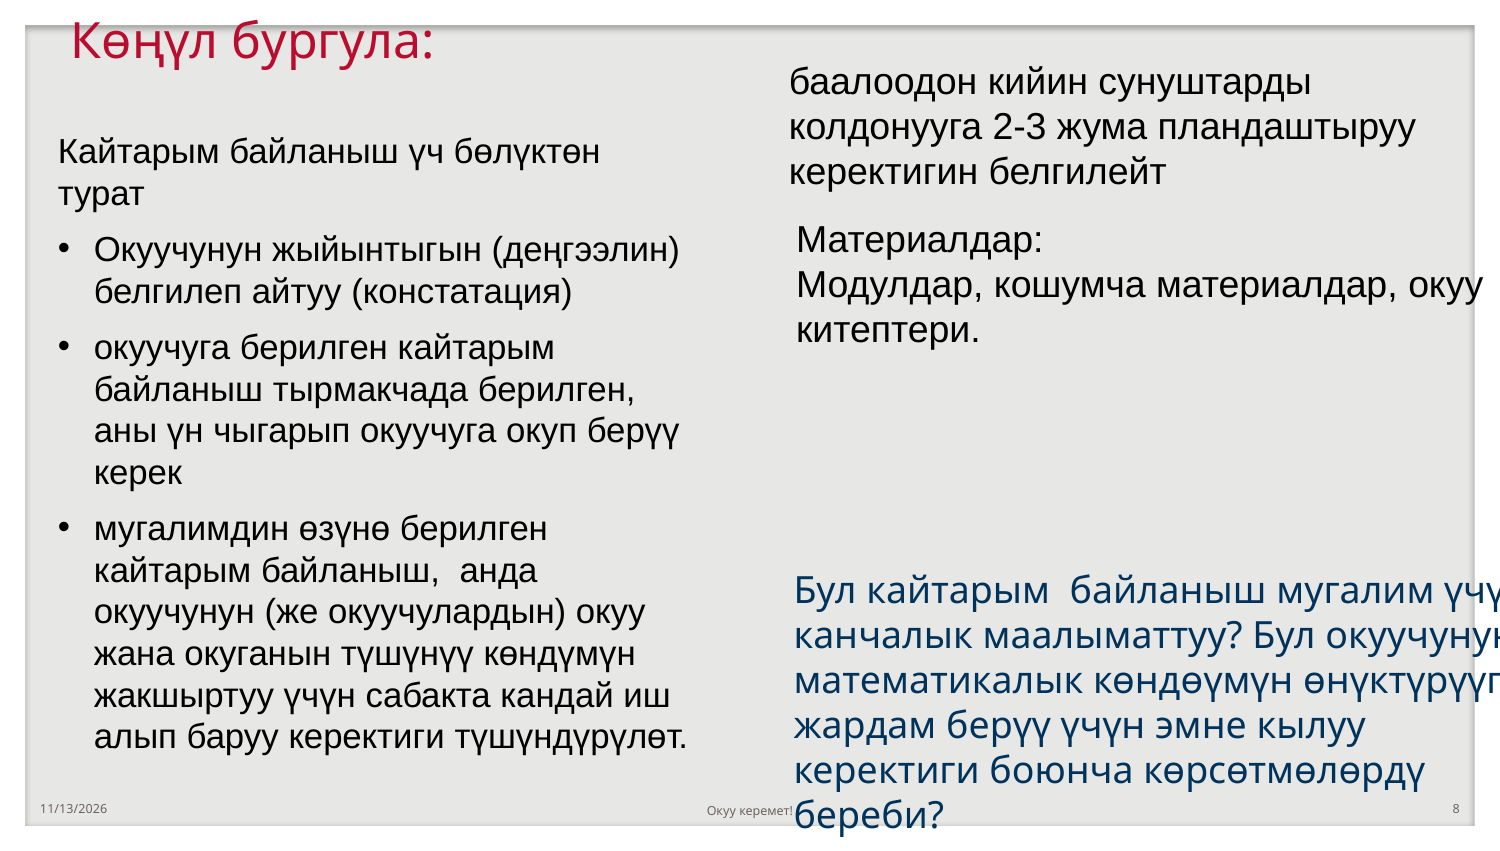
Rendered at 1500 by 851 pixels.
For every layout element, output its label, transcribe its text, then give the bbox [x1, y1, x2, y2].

title Көңүл бургула: [42, 0, 1318, 76]
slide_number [24, 794, 375, 826]
text_box Материалдар: Модулдар, кошумча материалдар, окуу китептери. [781, 207, 1500, 358]
text_box баалоодон кийин сунуштарды колдонууга 2-3 жума пландаштыруу керектигин белгилейт [774, 49, 1500, 200]
footer Окуу керемет! [512, 794, 778, 826]
text_box Бул кайтарым байланыш мугалим үчүн канчалык маалыматтуу? Бул окуучунун математикалык көндөүмүн өнүктүрүүгө жардам берүү үчүн эмне кылуу керектиги боюнча көрсөтмөлөрдү береби? [778, 558, 1500, 844]
list Кайтарым байланыш үч бөлүктөн турат Окуучунун жыйынтыгын (деңгээлин) белгилеп айтуу (констатация) окуучуга берилген кайтарым байланыш тырмакчада берилген, аны үн чыгарып окуучуга окуп берүү керек мугалимдин өзүнө берилген кайтарым байланыш, анда окуучунун (же окуучулардын) окуу жана окуганын түшүнүү көндүмүн жакшыртуу үчүн сабакта кандай иш алып баруу керектиги түшүндүрүлөт. [42, 121, 713, 826]
